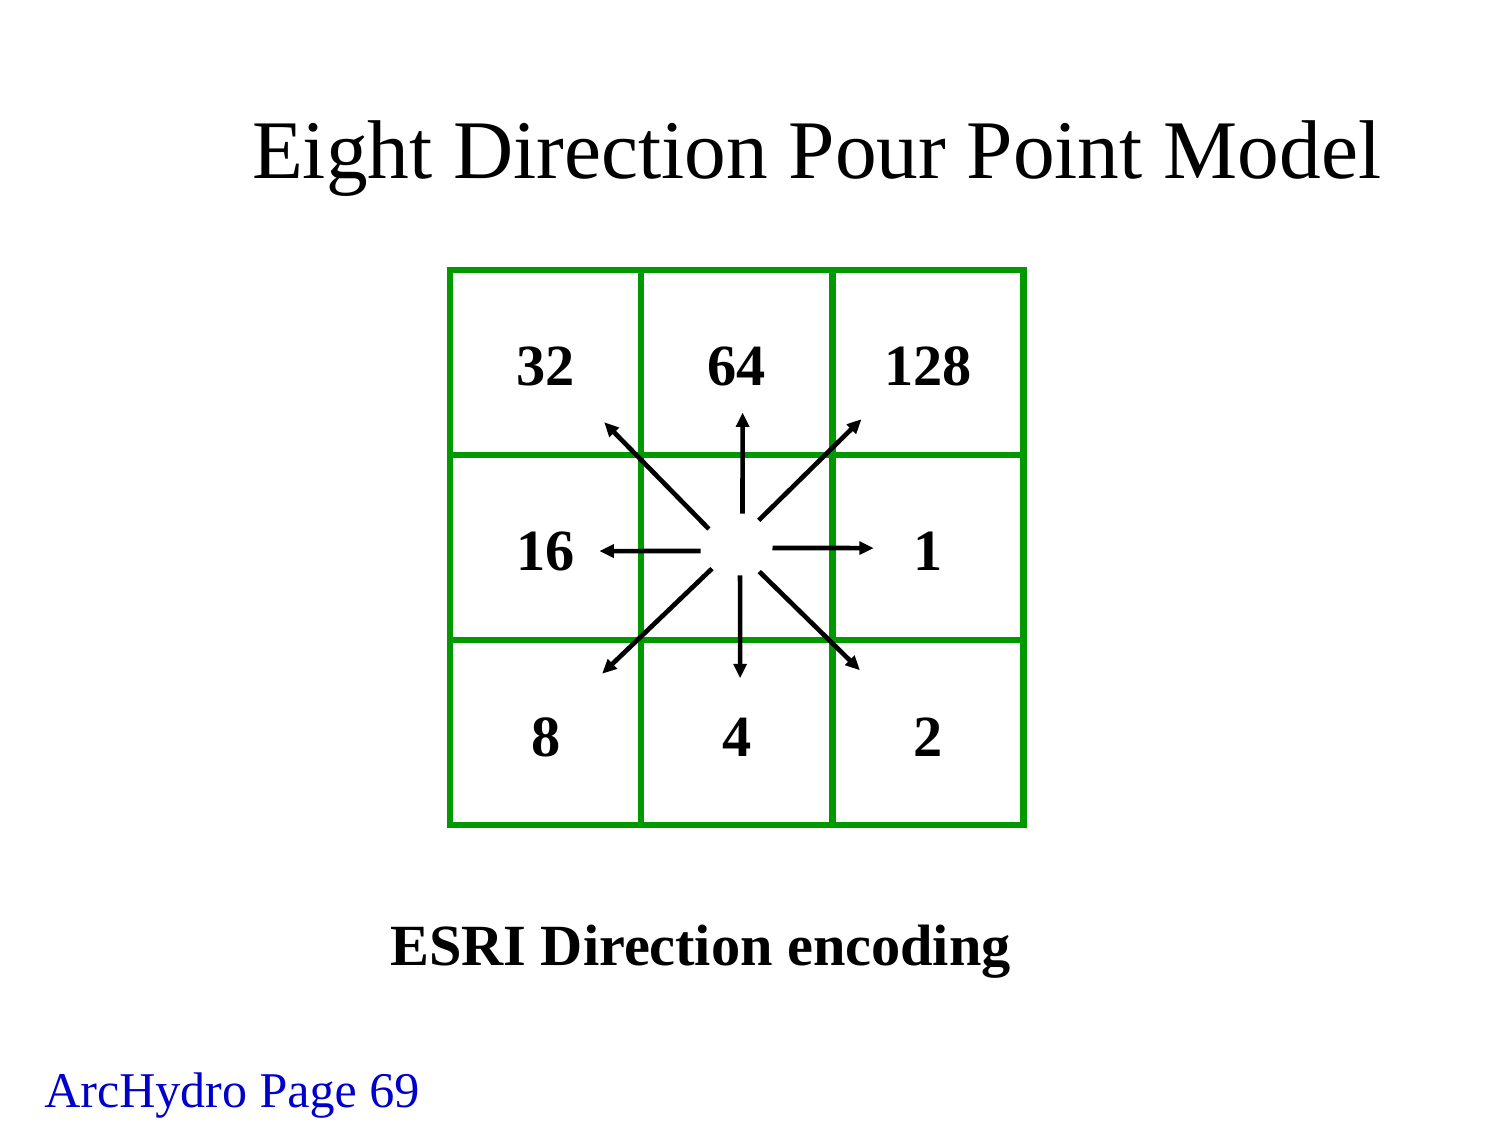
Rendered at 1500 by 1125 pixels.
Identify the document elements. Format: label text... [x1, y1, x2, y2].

text_box ArcHydro Page 69 [29, 1049, 435, 1125]
text_box Eight Direction Pour Point Model [237, 87, 1398, 203]
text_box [449, 269, 1024, 826]
text_box ESRI Direction encoding [375, 900, 1027, 985]
